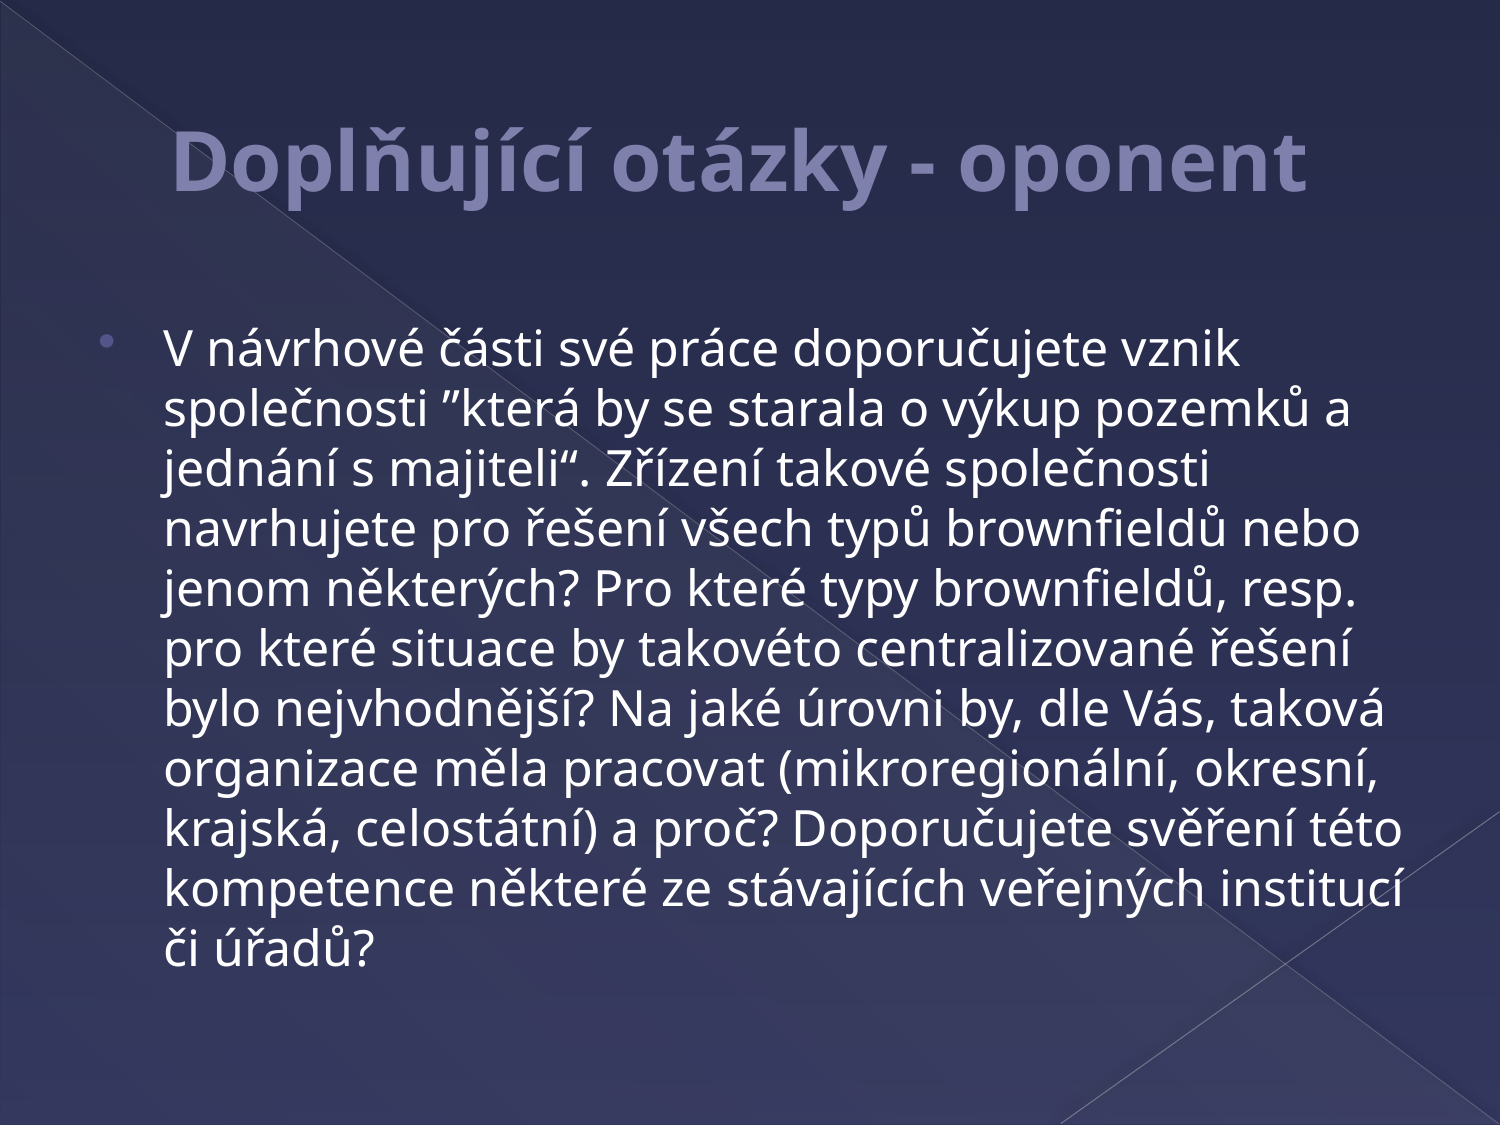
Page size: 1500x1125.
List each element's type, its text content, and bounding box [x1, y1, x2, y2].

list V návrhové části své práce doporučujete vznik společnosti ”která by se starala o výkup pozemků a jednání s majiteli“. Zřízení takové společnosti navrhujete pro řešení všech typů brownfieldů nebo jenom některých? Pro které typy brownfieldů, resp. pro které situace by takovéto centralizované řešení bylo nejvhodnější? Na jaké úrovni by, dle Vás, taková organizace měla pracovat (mikroregionální, okresní, krajská, celostátní) a proč? Doporučujete svěření této kompetence některé ze stávajících veřejných institucí či úřadů? [75, 308, 1425, 1059]
title Doplňující otázky - oponent [75, 43, 1425, 274]
